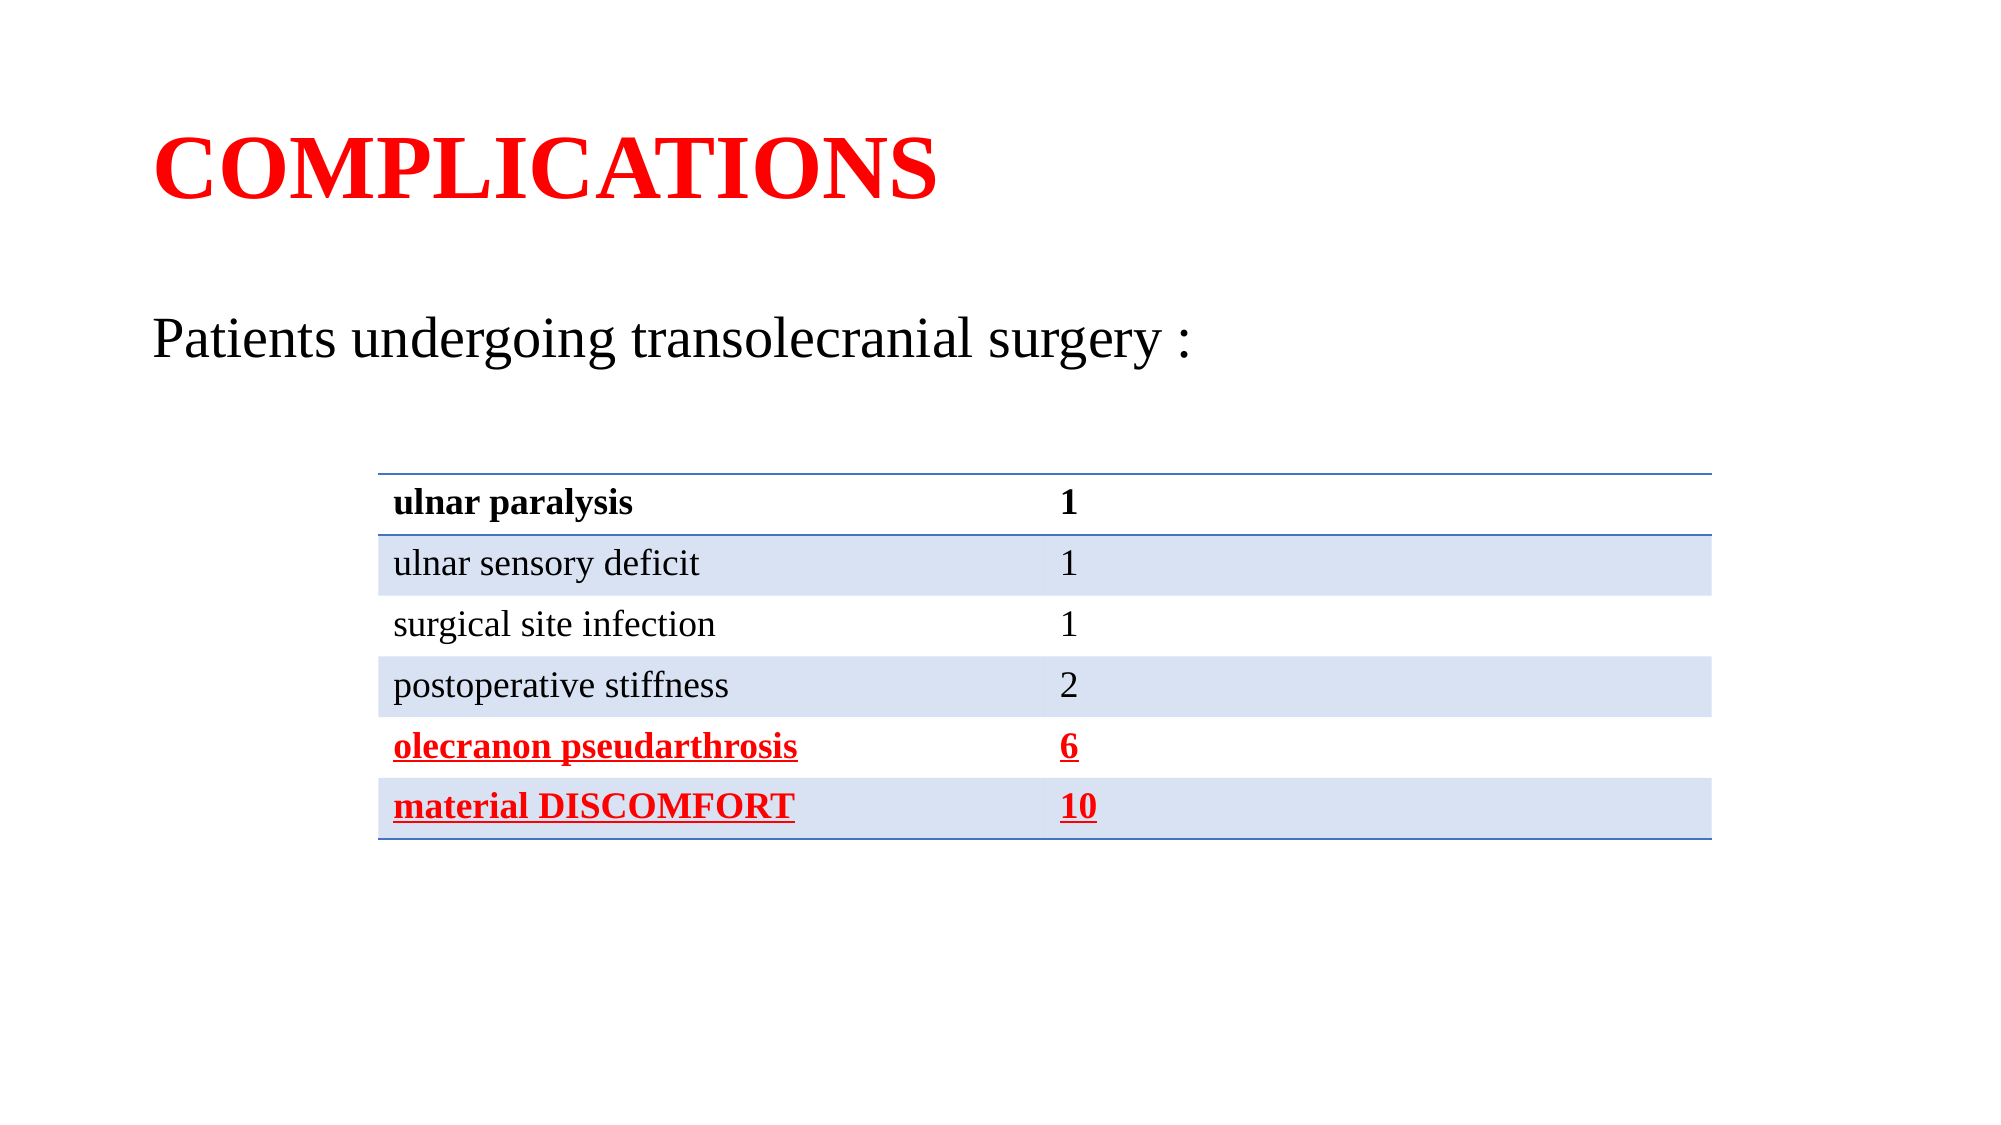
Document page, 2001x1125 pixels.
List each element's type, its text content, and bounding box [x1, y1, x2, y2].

table_cell 6 [1045, 717, 1712, 778]
title COMPLICATIONS [137, 59, 1863, 278]
table_cell 10 [1045, 778, 1712, 838]
table_header ulnar paralysis [378, 475, 1045, 534]
table_cell 1 [1045, 596, 1712, 656]
table_cell 1 [1045, 536, 1712, 596]
table_cell ulnar sensory deficit [378, 536, 1045, 596]
table_cell postoperative stiffness [378, 656, 1045, 717]
table_cell 2 [1045, 656, 1712, 717]
table_cell surgical site infection [378, 596, 1045, 656]
table_cell olecranon pseudarthrosis [378, 717, 1045, 778]
list Patients undergoing transolecranial surgery : [137, 299, 1863, 1014]
table_cell material DISCOMFORT [378, 778, 1045, 838]
table_header 1 [1045, 475, 1712, 534]
